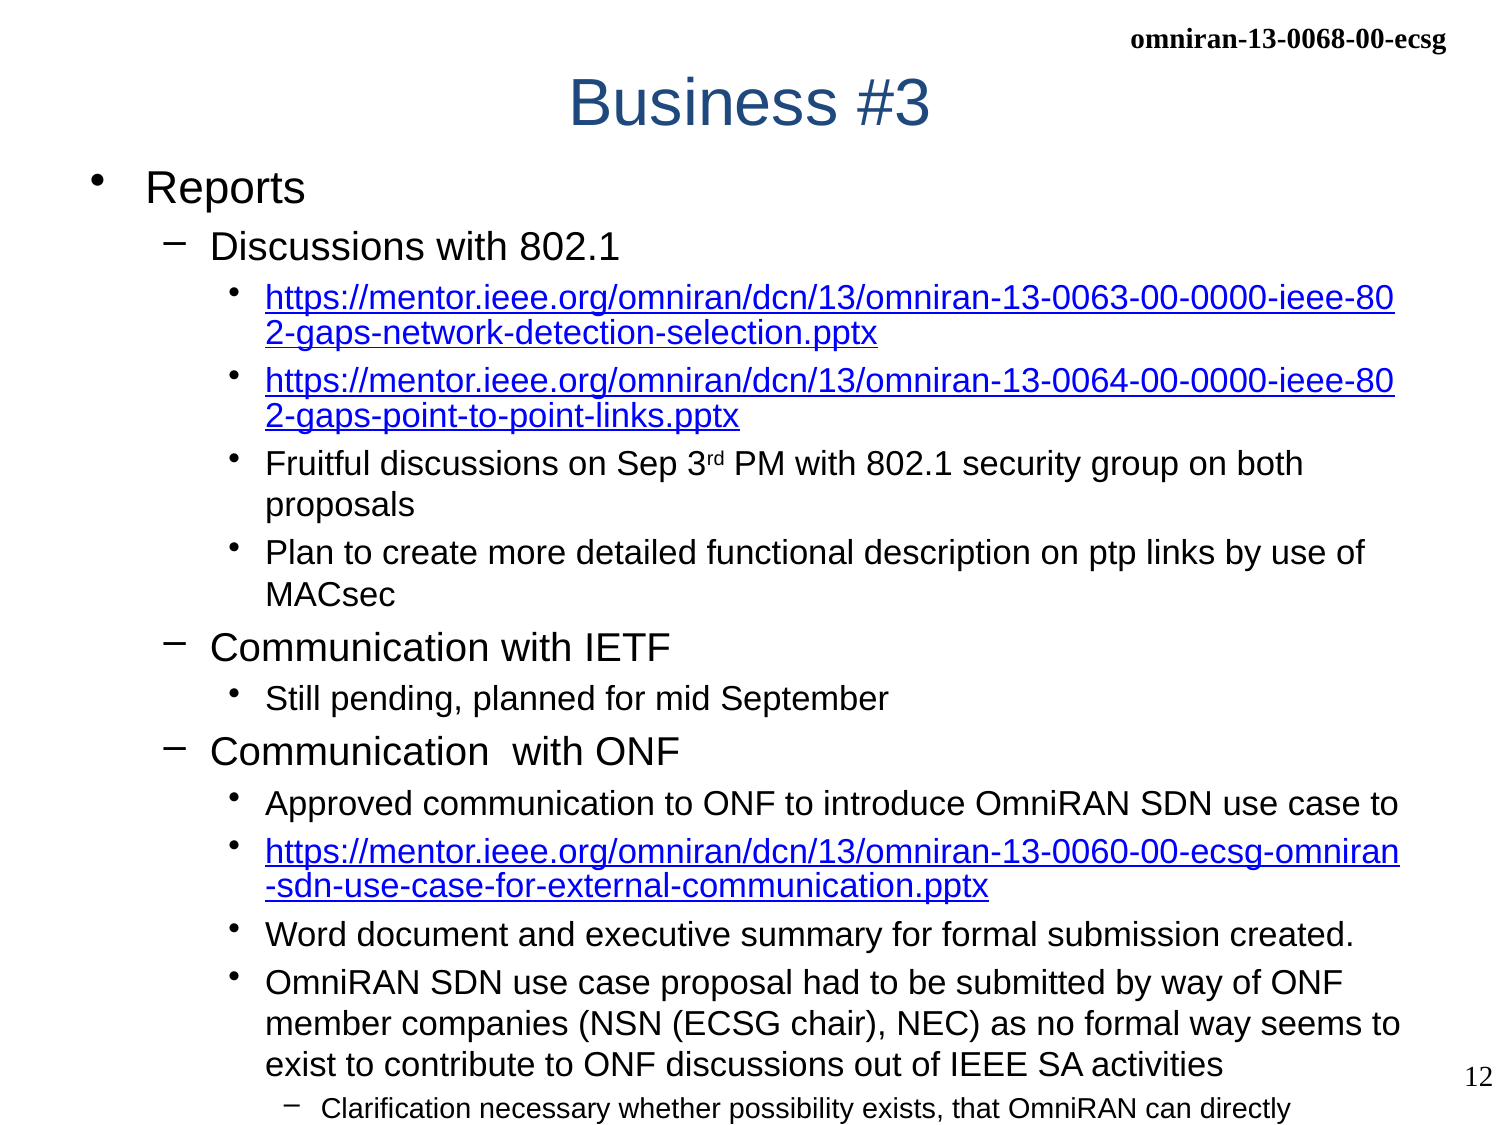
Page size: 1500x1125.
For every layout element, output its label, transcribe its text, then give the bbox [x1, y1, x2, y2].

list Reports Discussions with 802.1 https://mentor.ieee.org/omniran/dcn/13/omniran-13-0063-00-0000-ieee-802-gaps-network-detection-selection.pptx https://mentor.ieee.org/omniran/dcn/13/omniran-13-0064-00-0000-ieee-802-gaps-point-to-point-links.pptx Fruitful discussions on Sep 3rd PM with 802.1 security group on both proposals Plan to create more detailed functional description on ptp links by use of MACsec Communication with IETF Still pending, planned for mid September Communication with ONF Approved communication to ONF to introduce OmniRAN SDN use case to https://mentor.ieee.org/omniran/dcn/13/omniran-13-0060-00-ecsg-omniran-sdn-use-case-for-external-communication.pptx Word document and executive summary for formal submission created. OmniRAN SDN use case proposal had to be submitted by way of ONF member companies (NSN (ECSG chair), NEC) as no formal way seems to exist to contribute to ONF discussions out of IEEE SA activities Clarification necessary whether possibility exists, that OmniRAN can directly communicate into ONF discussion groups [75, 149, 1425, 1100]
title Business #3 [75, 45, 1425, 149]
